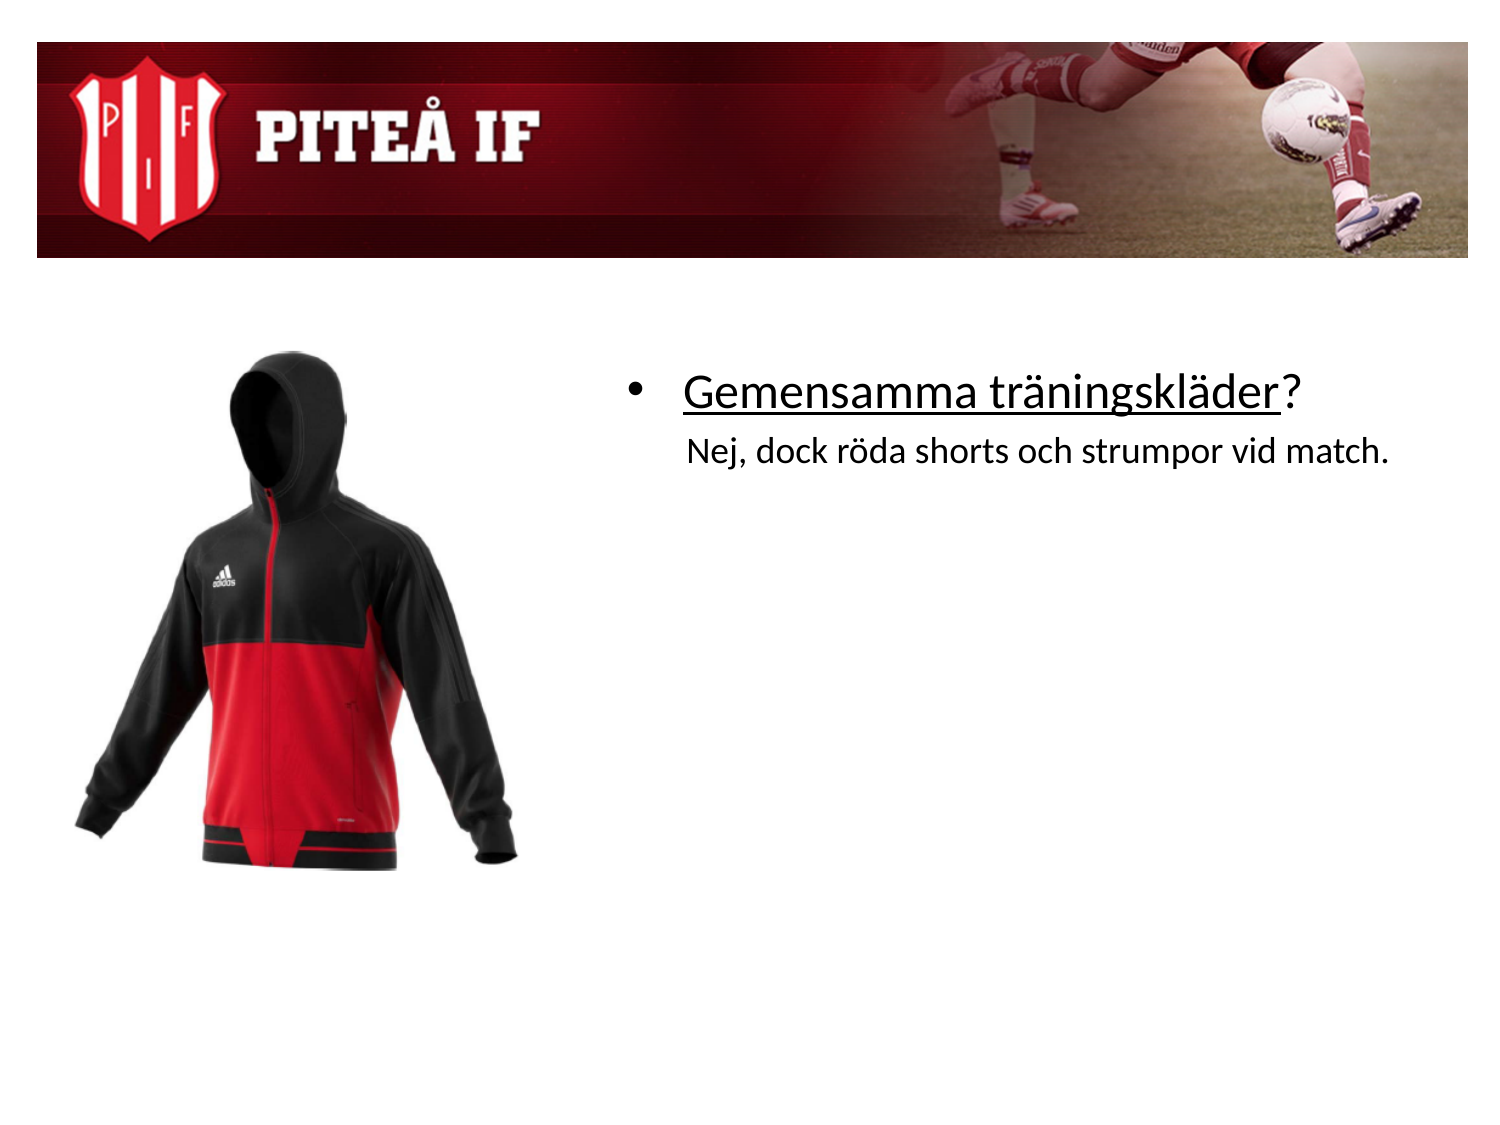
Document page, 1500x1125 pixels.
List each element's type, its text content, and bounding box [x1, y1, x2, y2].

list Gemensamma träningskläder? Nej, dock röda shorts och strumpor vid match. [611, 290, 1463, 1017]
picture [37, 345, 562, 894]
picture [37, 42, 1468, 258]
